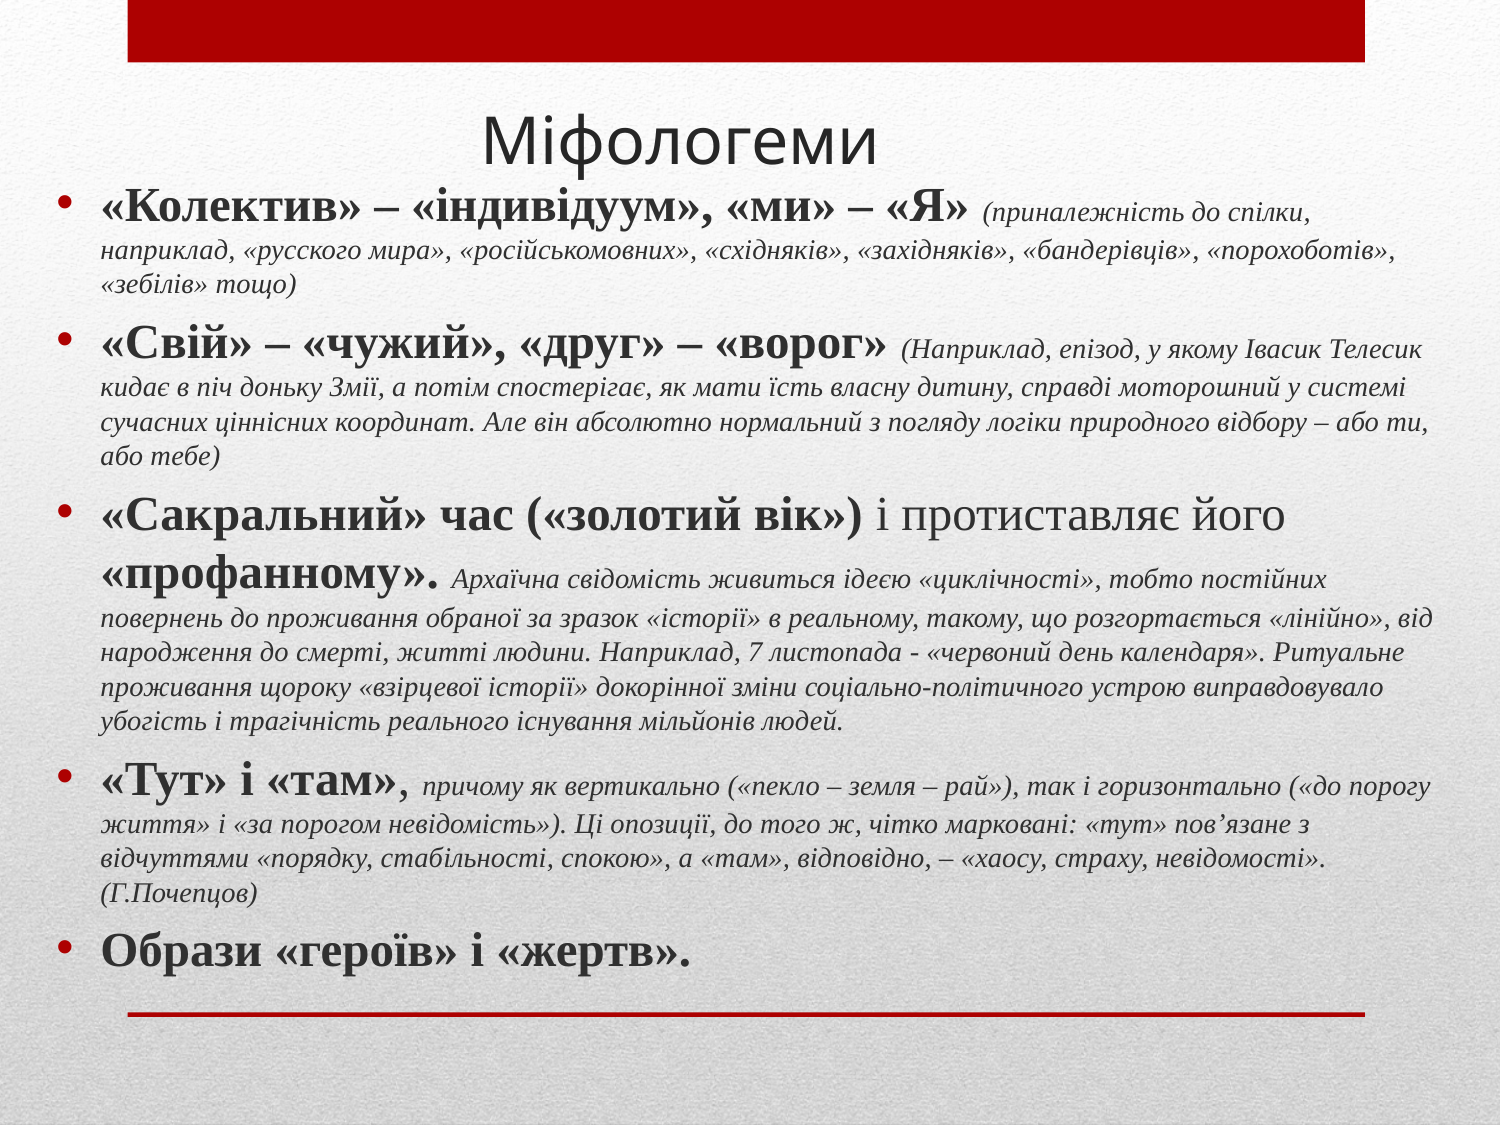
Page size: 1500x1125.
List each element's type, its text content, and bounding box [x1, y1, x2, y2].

list «Колектив» – «індивідуум», «ми» – «Я» (приналежність до спілки, наприклад, «русского мира», «російськомовних», «східняків», «західняків», «бандерівців», «порохоботів», «зебілів» тощо) «Свій» – «чужий», «друг» – «ворог» (Наприклад, епізод, у якому Івасик Телесик кидає в піч доньку Змії, а потім спостерігає, як мати їсть власну дитину, справді моторошний у системі сучасних ціннісних координат. Але він абсолютно нормальний з погляду логіки природного відбору – або ти, або тебе) «Сакральний» час («золотий вік») і протиставляє його «профанному». Архаїчна свідомість живиться ідеєю «циклічності», тобто постійних повернень до проживання обраної за зразок «історії» в реальному, такому, що розгортається «лінійно», від народження до смерті, житті людини. Наприклад, 7 листопада - «червоний день календаря». Ритуальне проживання щороку «взірцевої історії» докорінної зміни соціально-політичного устрою виправдовувало убогість і трагічність реального існування мільйонів людей. «Тут» і «там», причому як вертикально («пекло – земля – рай»), так і горизонтально («до порогу життя» і «за порогом невідомість»). Ці опозиції, до того ж, чітко марковані: «тут» пов’язане з відчуттями «порядку, стабільності, спокою», а «там», відповідно, – «хаосу, страху, невідомості». (Г.Почепцов) Образи «героїв» і «жертв». [41, 160, 1459, 988]
title Міфологеми [123, 90, 1237, 160]
